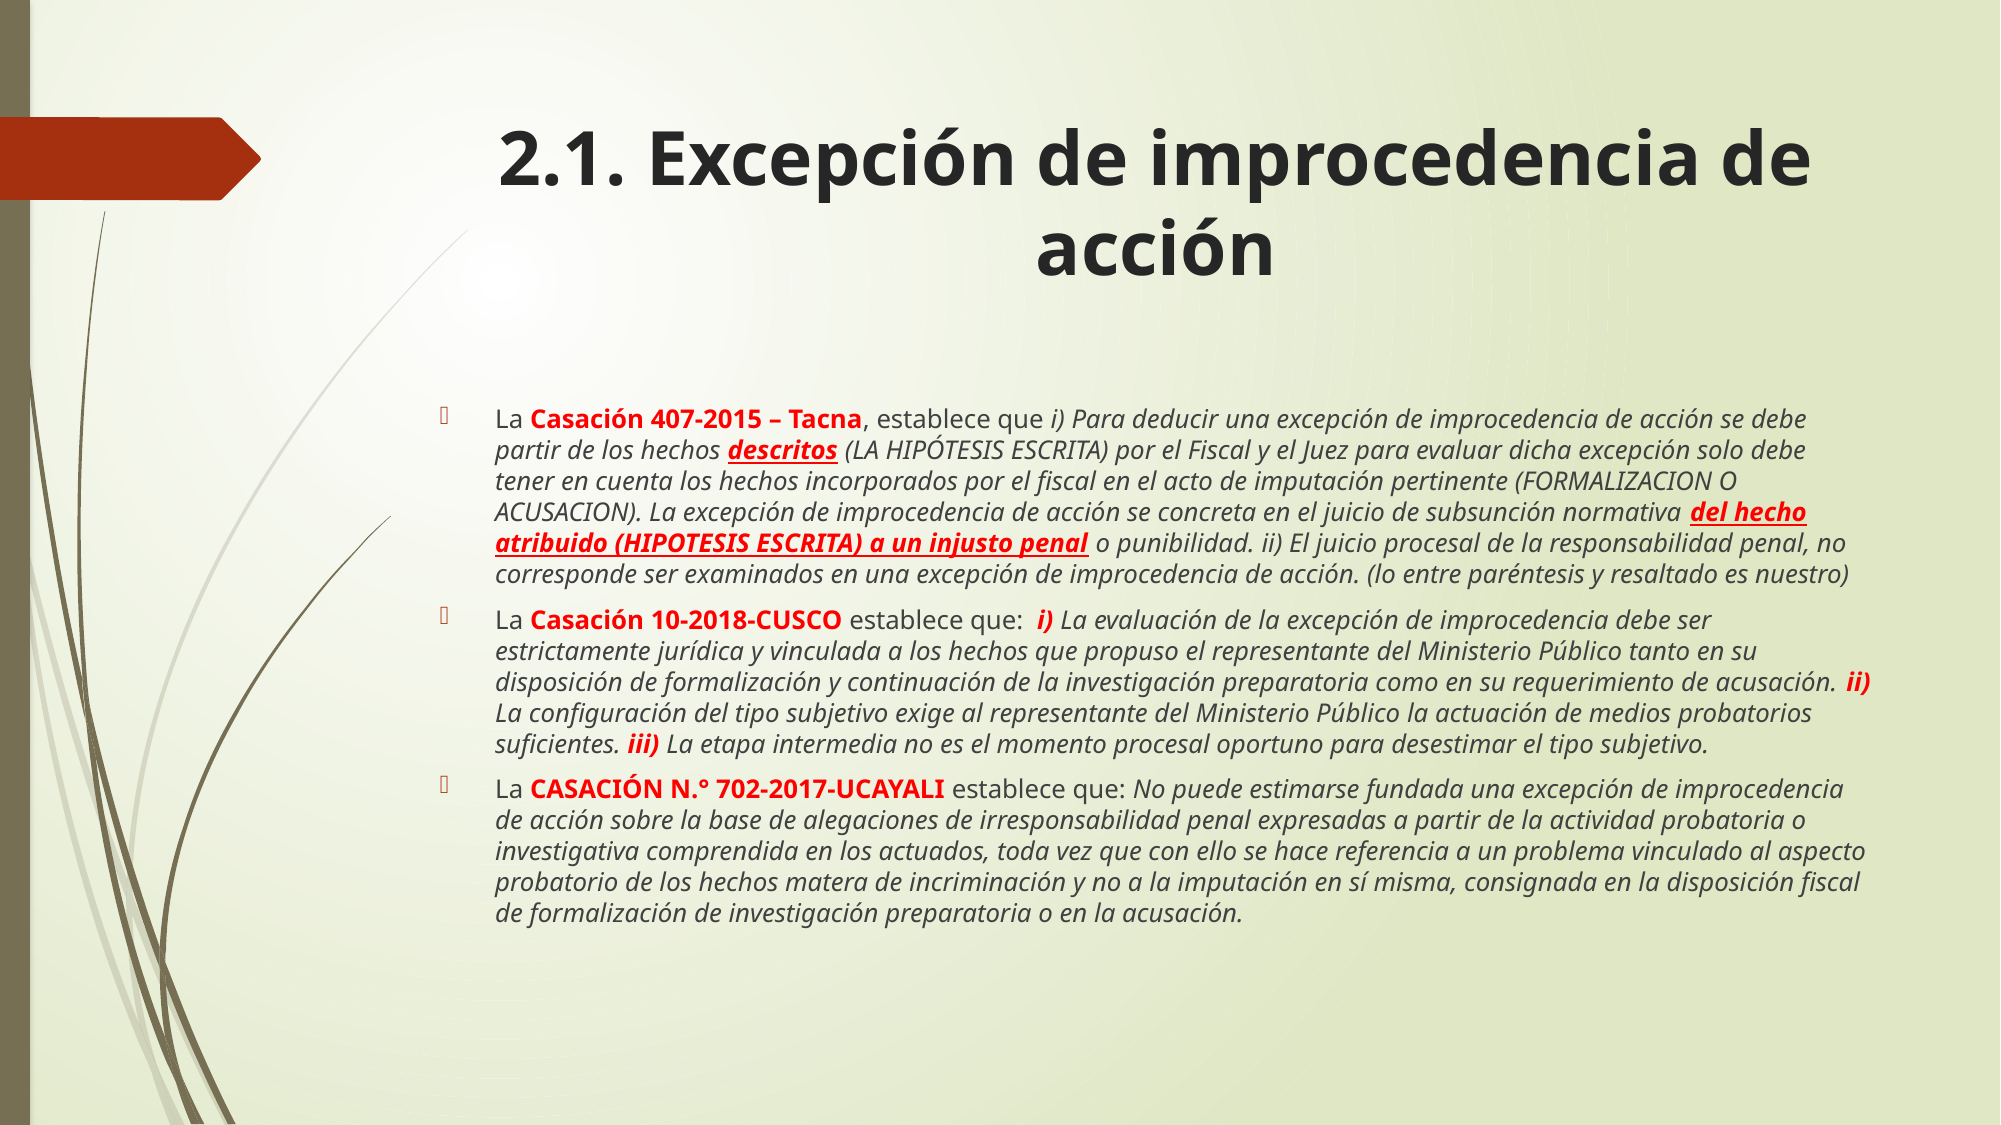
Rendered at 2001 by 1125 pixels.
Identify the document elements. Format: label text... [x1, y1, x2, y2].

list La Casación 407-2015 – Tacna, establece que i) Para deducir una excepción de improcedencia de acción se debe partir de los hechos descritos (LA HIPÓTESIS ESCRITA) por el Fiscal y el Juez para evaluar dicha excepción solo debe tener en cuenta los hechos incorporados por el fiscal en el acto de imputación pertinente (FORMALIZACION O ACUSACION). La excepción de improcedencia de acción se concreta en el juicio de subsunción normativa del hecho atribuido (HIPOTESIS ESCRITA) a un injusto penal o punibilidad. ii) El juicio procesal de la responsabilidad penal, no corresponde ser examinados en una excepción de improcedencia de acción. (lo entre paréntesis y resaltado es nuestro) La Casación 10-2018-CUSCO establece que: i) La evaluación de la excepción de improcedencia debe ser estrictamente jurídica y vinculada a los hechos que propuso el representante del Ministerio Público tanto en su disposición de formalización y continuación de la investigación preparatoria como en su requerimiento de acusación. ii) La configuración del tipo subjetivo exige al representante del Ministerio Público la actuación de medios probatorios suficientes. iii) La etapa intermedia no es el momento procesal oportuno para desestimar el tipo subjetivo. La CASACIÓN N.° 702-2017-UCAYALI establece que: No puede estimarse fundada una excepción de improcedencia de acción sobre la base de alegaciones de irresponsabilidad penal expresadas a partir de la actividad probatoria o investigativa comprendida en los actuados, toda vez que con ello se hace referencia a un problema vinculado al aspecto probatorio de los hechos matera de incriminación y no a la imputación en sí misma, consignada en la disposición fiscal de formalización de investigación preparatoria o en la acusación. [424, 350, 1888, 970]
title 2.1. Excepción de improcedencia de acción [425, 102, 1888, 313]
